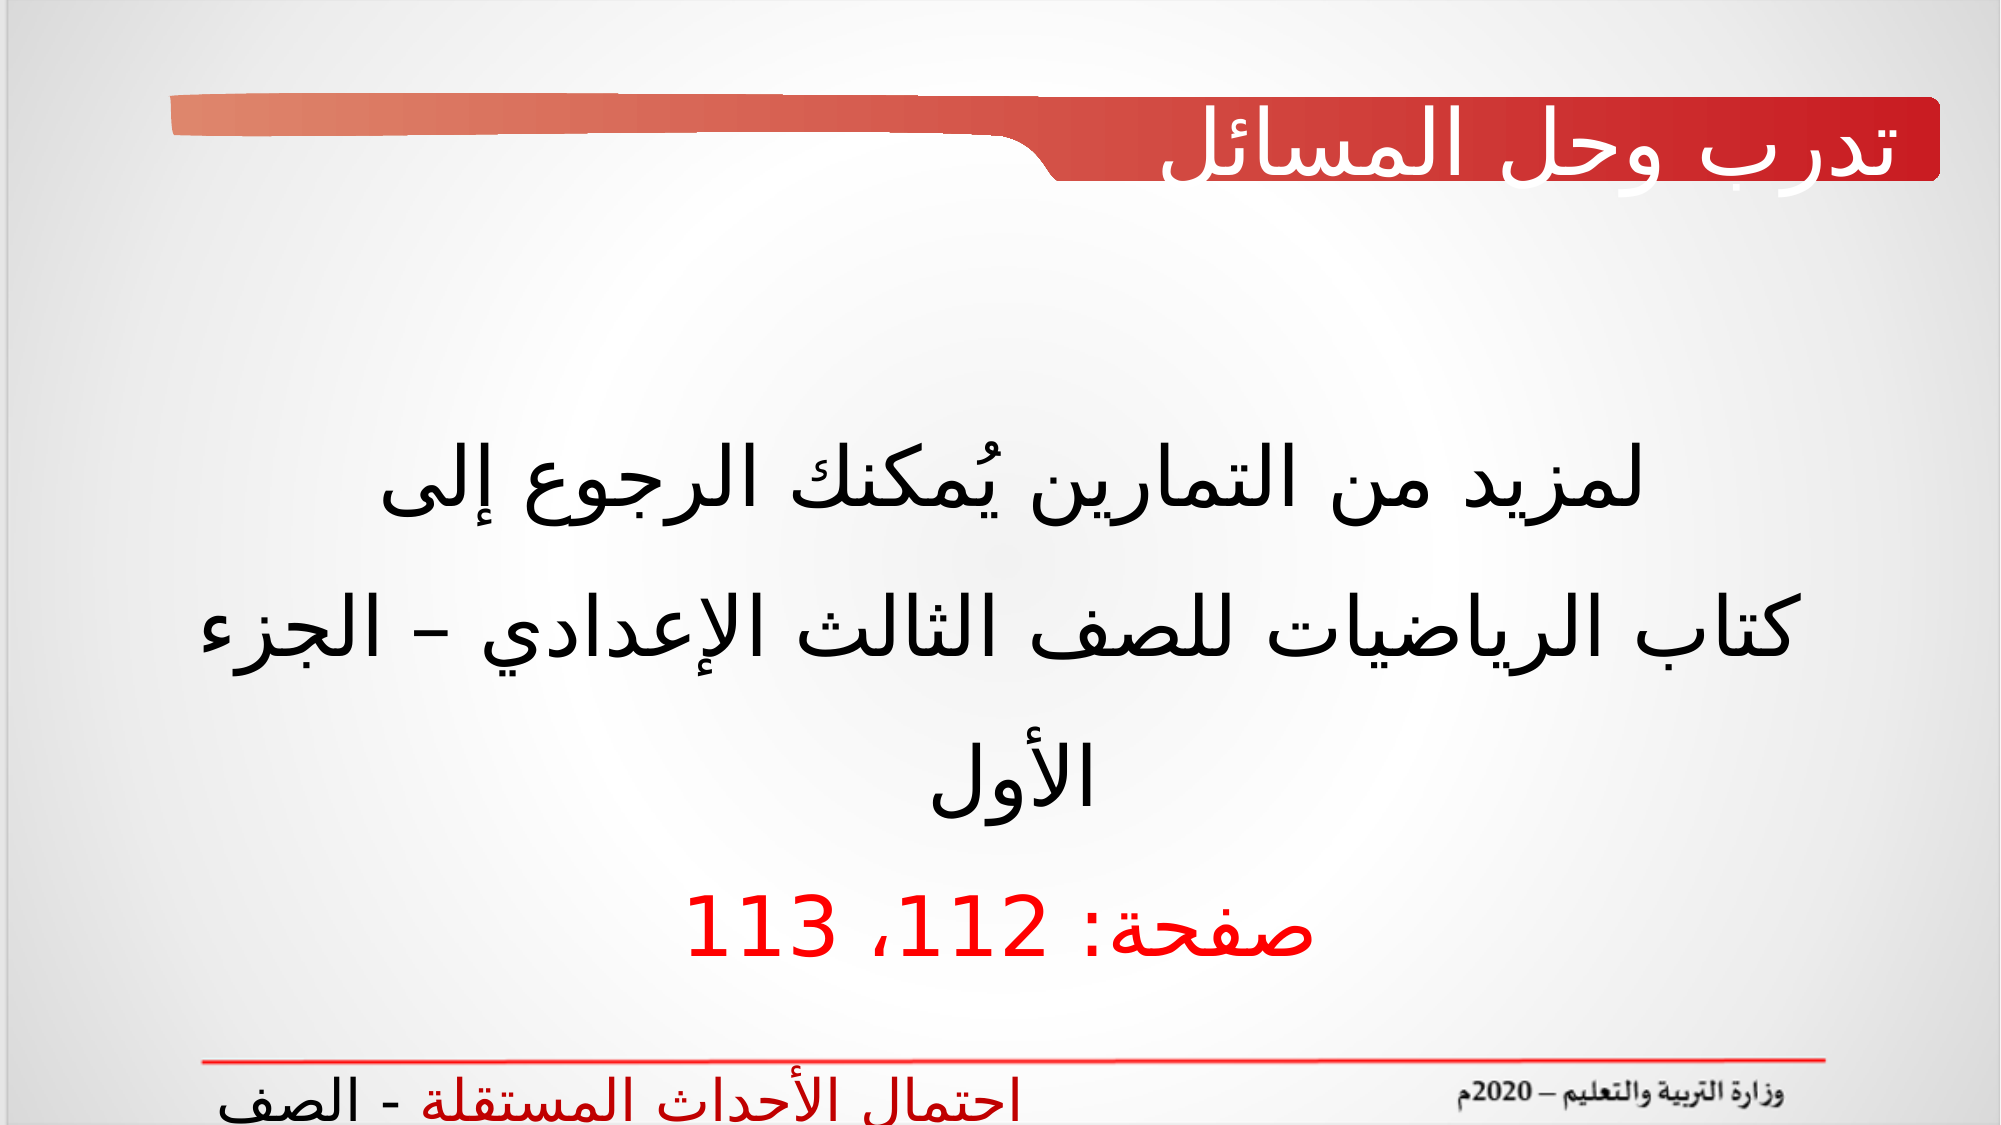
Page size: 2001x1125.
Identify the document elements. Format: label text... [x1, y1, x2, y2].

picture [0, 0, 2001, 1125]
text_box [168, 76, 1941, 204]
text_box لمزيد من التمارين يُمكنك الرجوع إلى كتاب الرياضيات للصف الثالث الإعدادي – الجزء الأول صفحة: 112، 113 [113, 365, 1887, 981]
